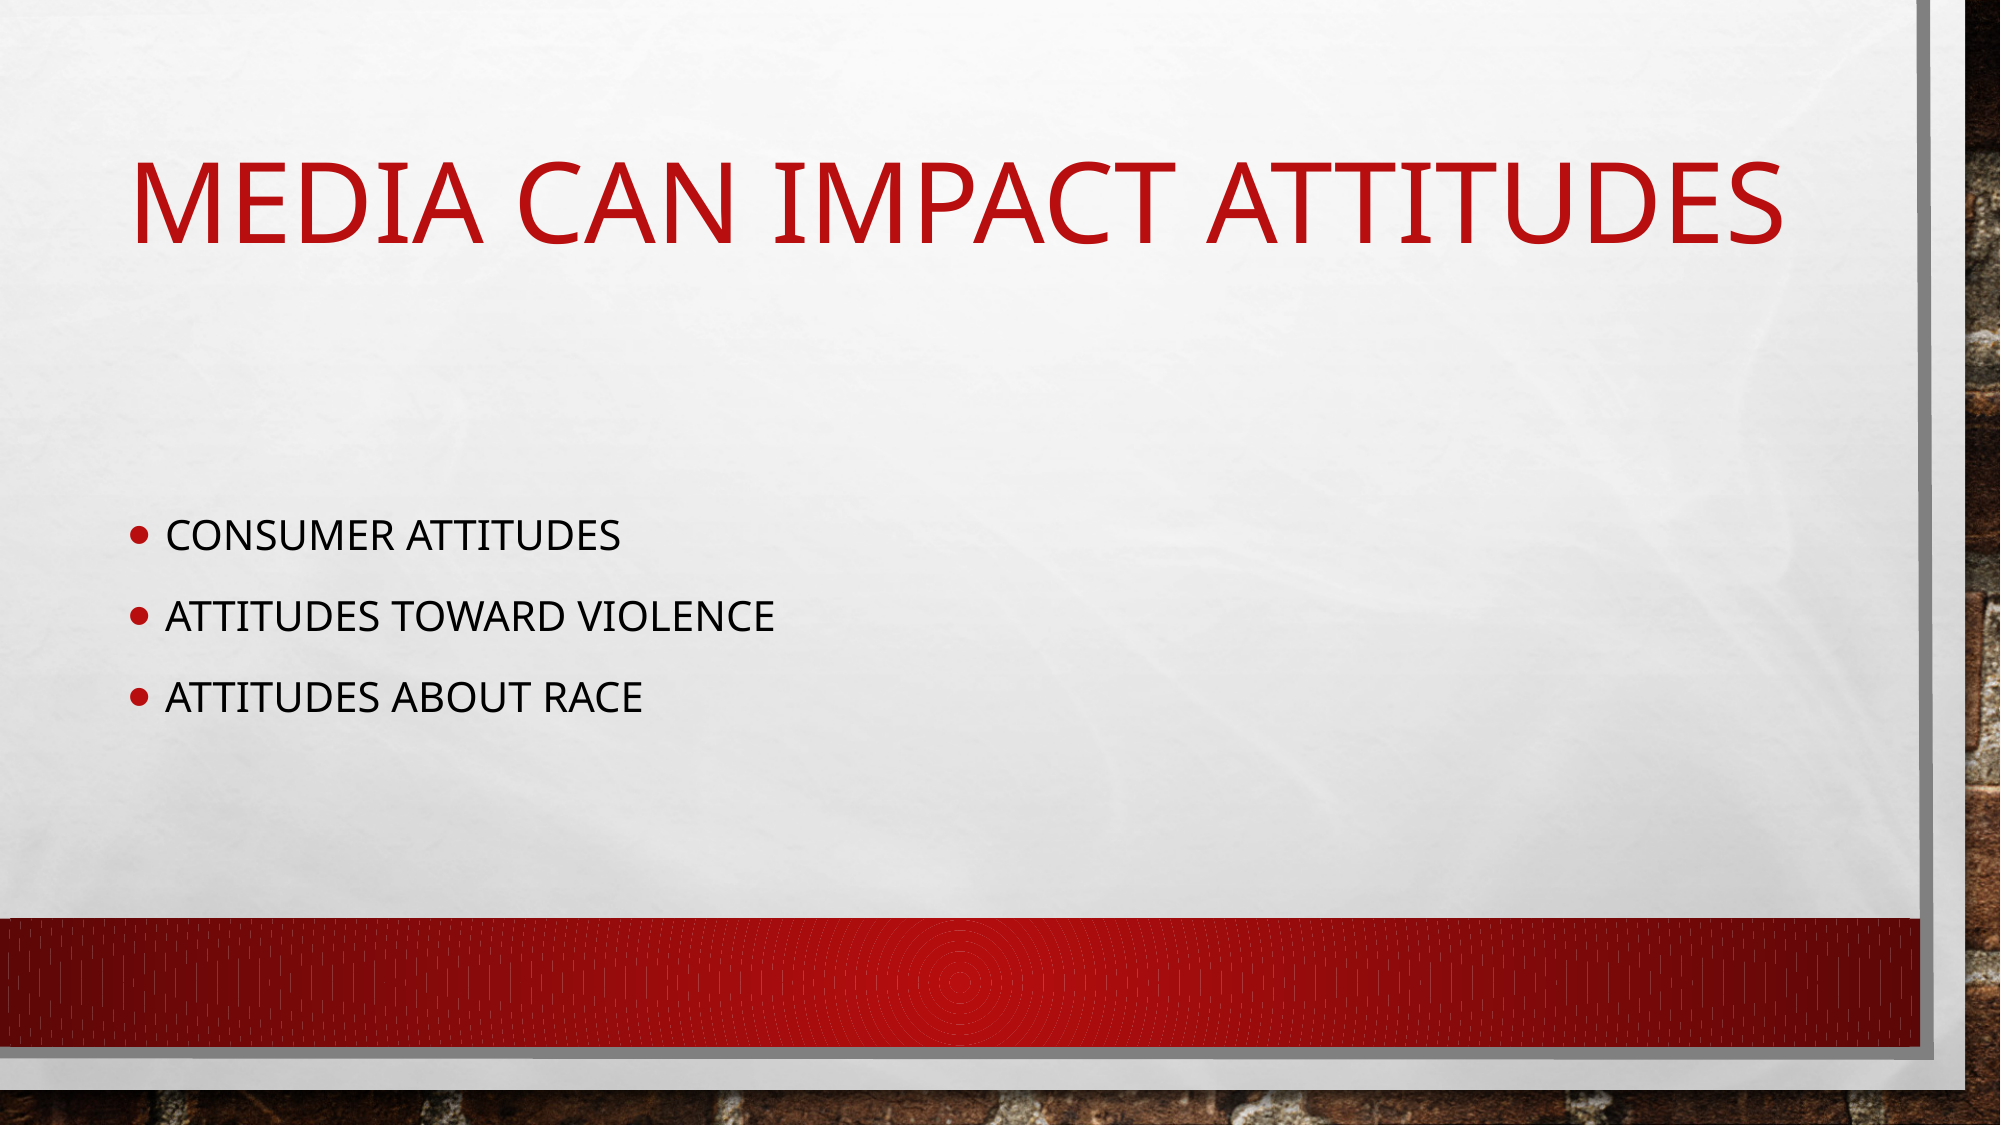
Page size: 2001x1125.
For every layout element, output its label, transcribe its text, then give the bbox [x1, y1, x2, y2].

picture [0, 0, 2000, 1125]
title Media can impact Attitudes [112, 112, 1818, 302]
list Consumer Attitudes Attitudes toward violence Attitudes about race [112, 338, 1818, 882]
